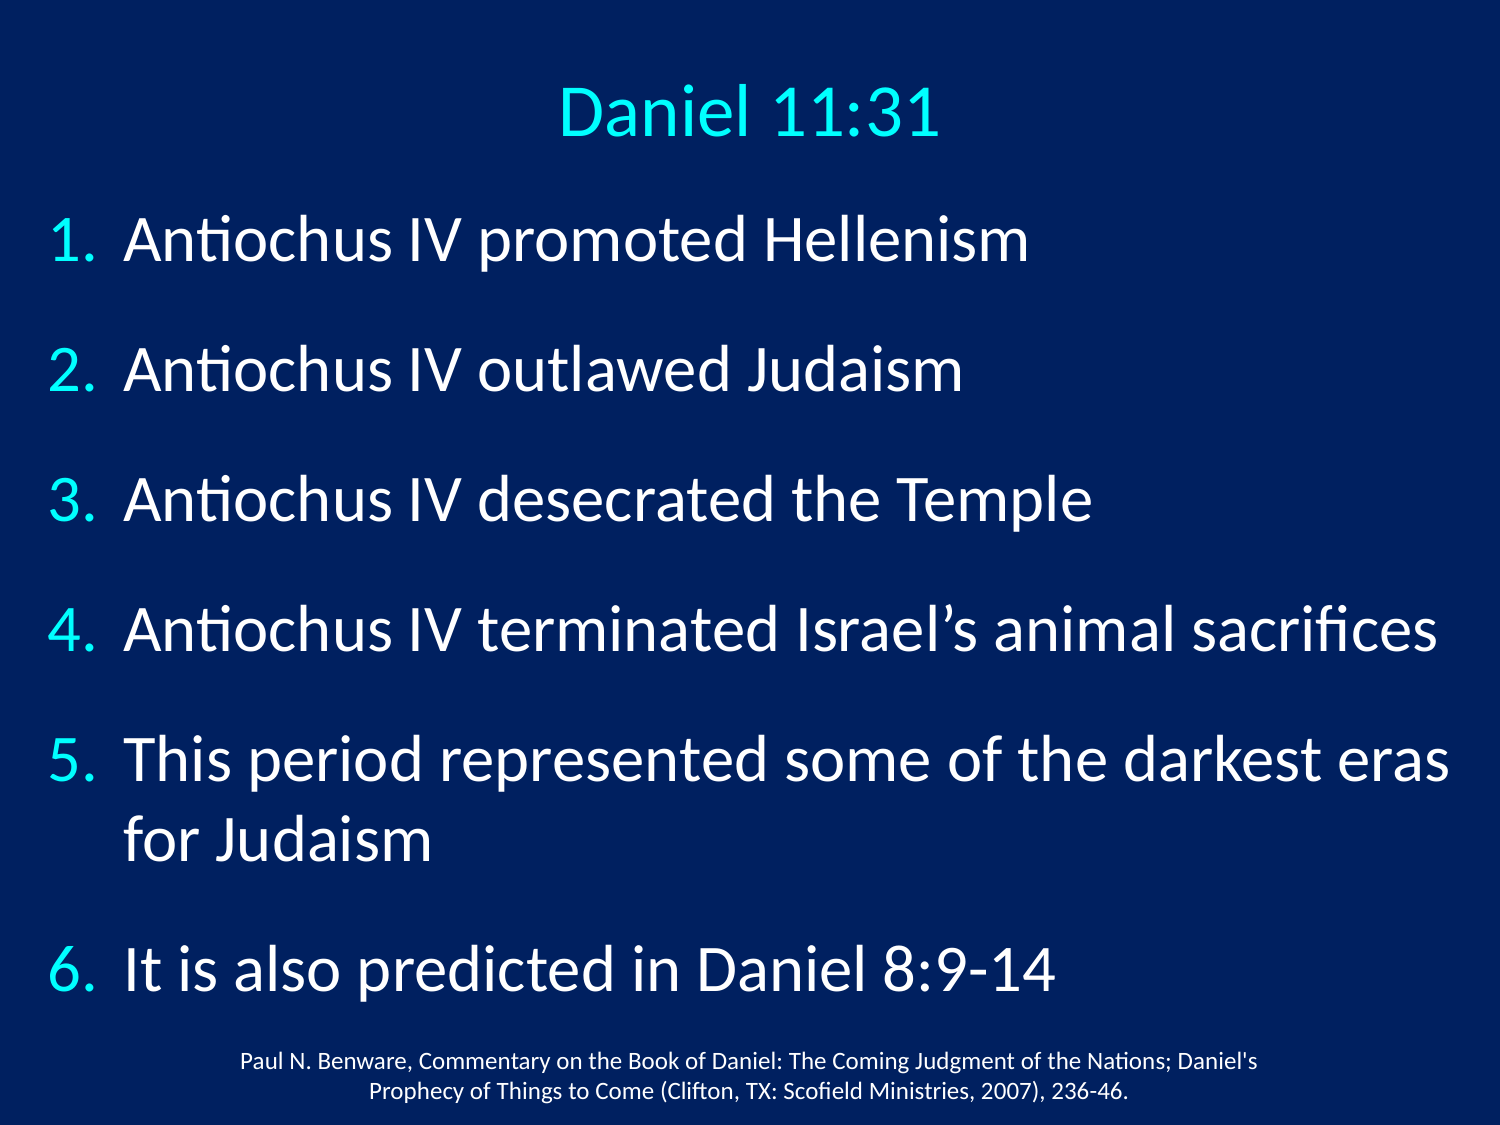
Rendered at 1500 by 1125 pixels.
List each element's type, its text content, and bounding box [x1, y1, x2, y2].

title Daniel 11:31 [537, 37, 963, 176]
list Antiochus IV promoted Hellenism Antiochus IV outlawed Judaism Antiochus IV desecrated the Temple Antiochus IV terminated Israel’s animal sacrifices This period represented some of the darkest eras for Judaism It is also predicted in Daniel 8:9-14 [32, 187, 1468, 988]
text_box Paul N. Benware, Commentary on the Book of Daniel: The Coming Judgment of the Nations; Daniel's Prophecy of Things to Come (Clifton, TX: Scofield Ministries, 2007), 236-46. [174, 1037, 1325, 1113]
